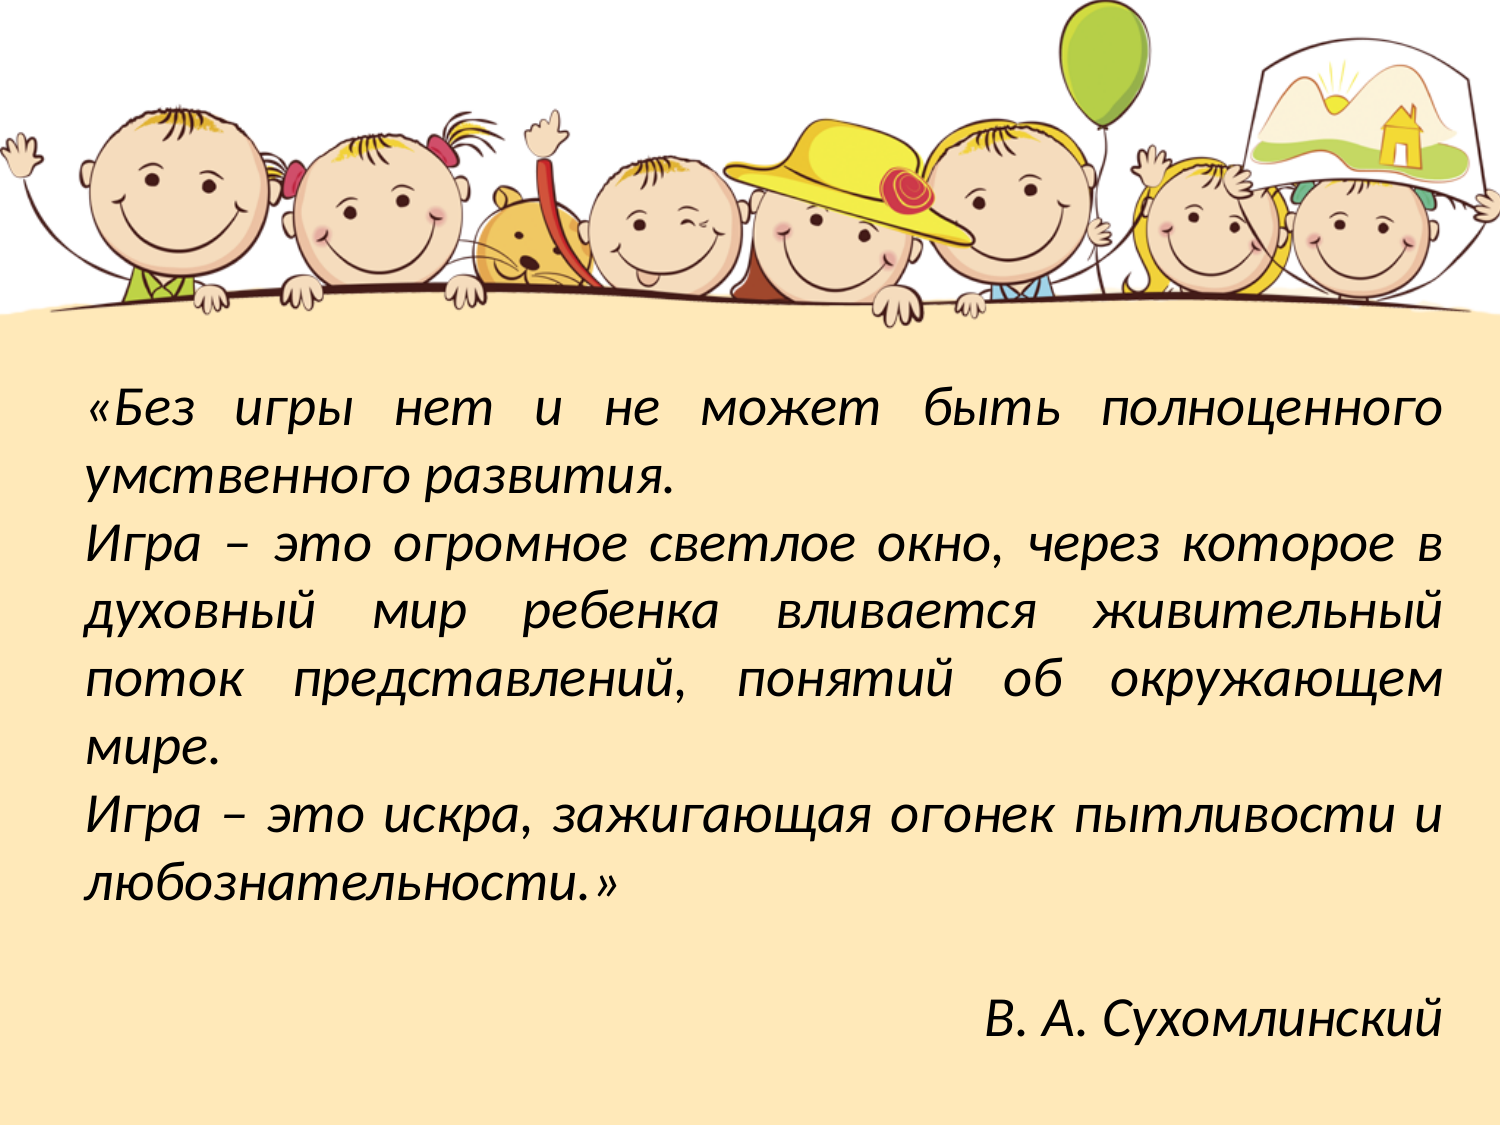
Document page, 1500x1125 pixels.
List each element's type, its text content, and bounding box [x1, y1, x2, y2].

picture [0, 0, 1500, 1125]
text_box «Без игры нет и не может быть полноценного умственного развития. Игра – это огромное светлое окно, через которое в духовный мир ребенка вливается живительный поток представлений, понятий об окружающем мире. Игра – это искра, зажигающая огонек пытливости и любознательности.» В. А. Сухомлинский [70, 361, 1459, 1125]
